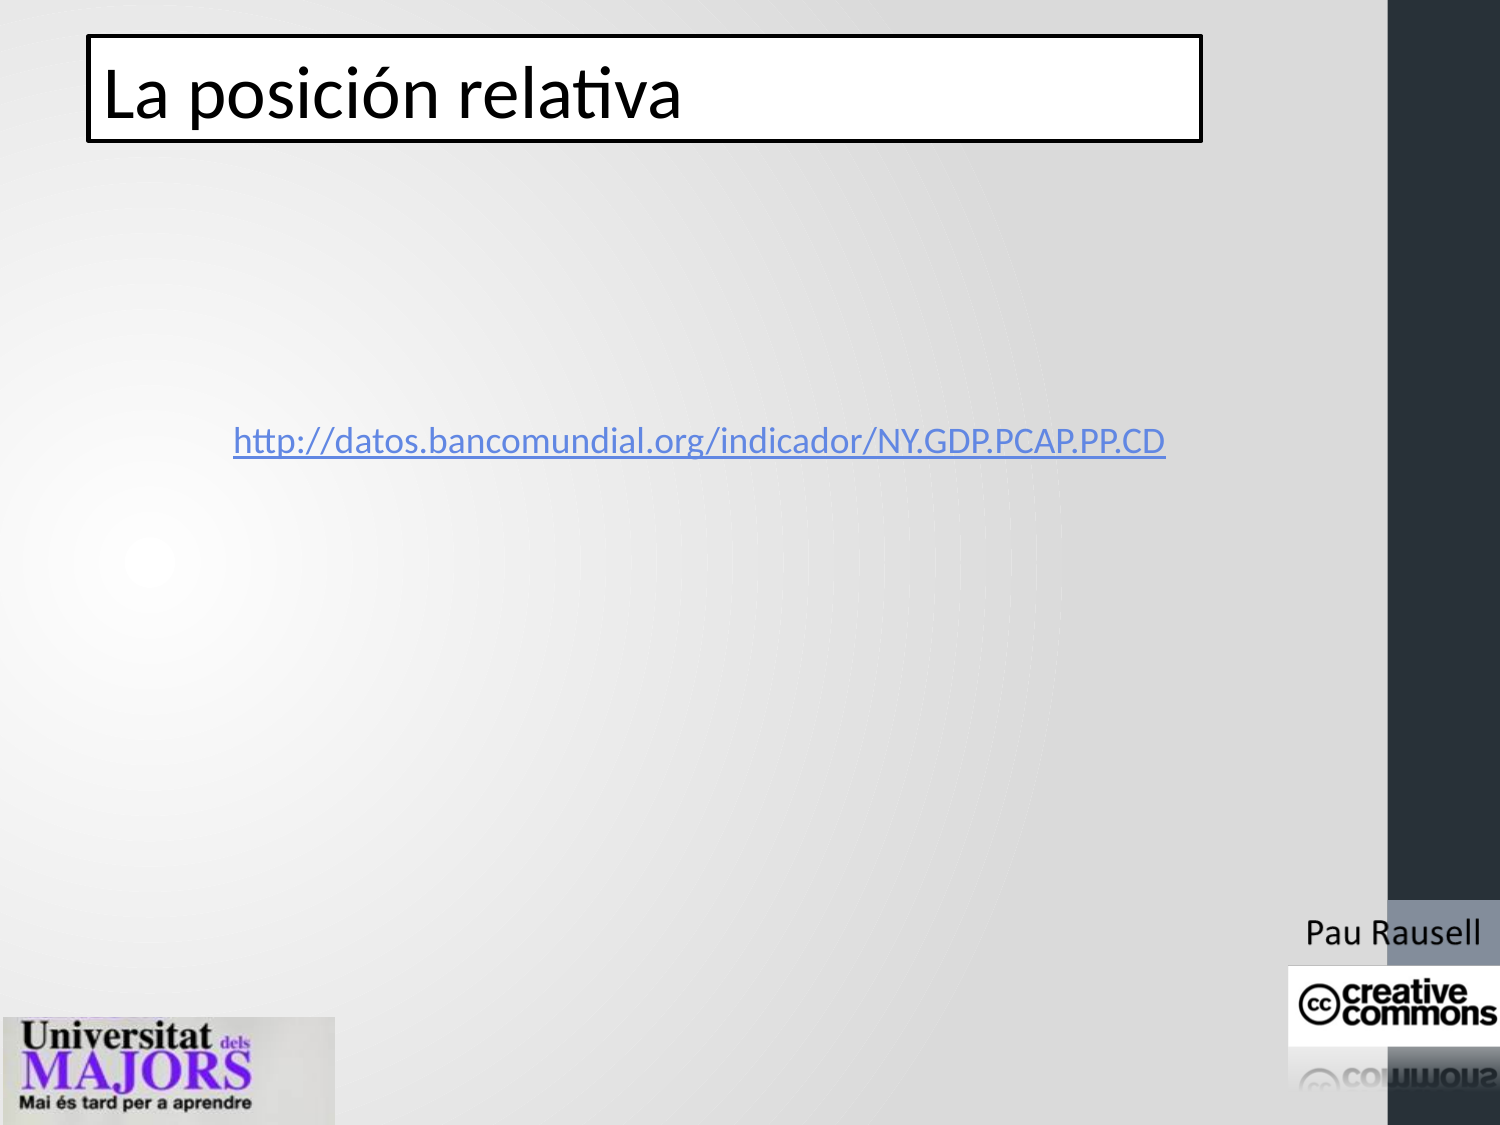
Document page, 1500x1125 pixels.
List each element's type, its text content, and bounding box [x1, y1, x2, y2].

picture [1281, 897, 1500, 1125]
text_box http://datos.bancomundial.org/indicador/NY.GDP.PCAP.PP.CD [218, 408, 1211, 469]
picture [2, 1017, 335, 1125]
text_box La posición relativa [86, 34, 1203, 143]
